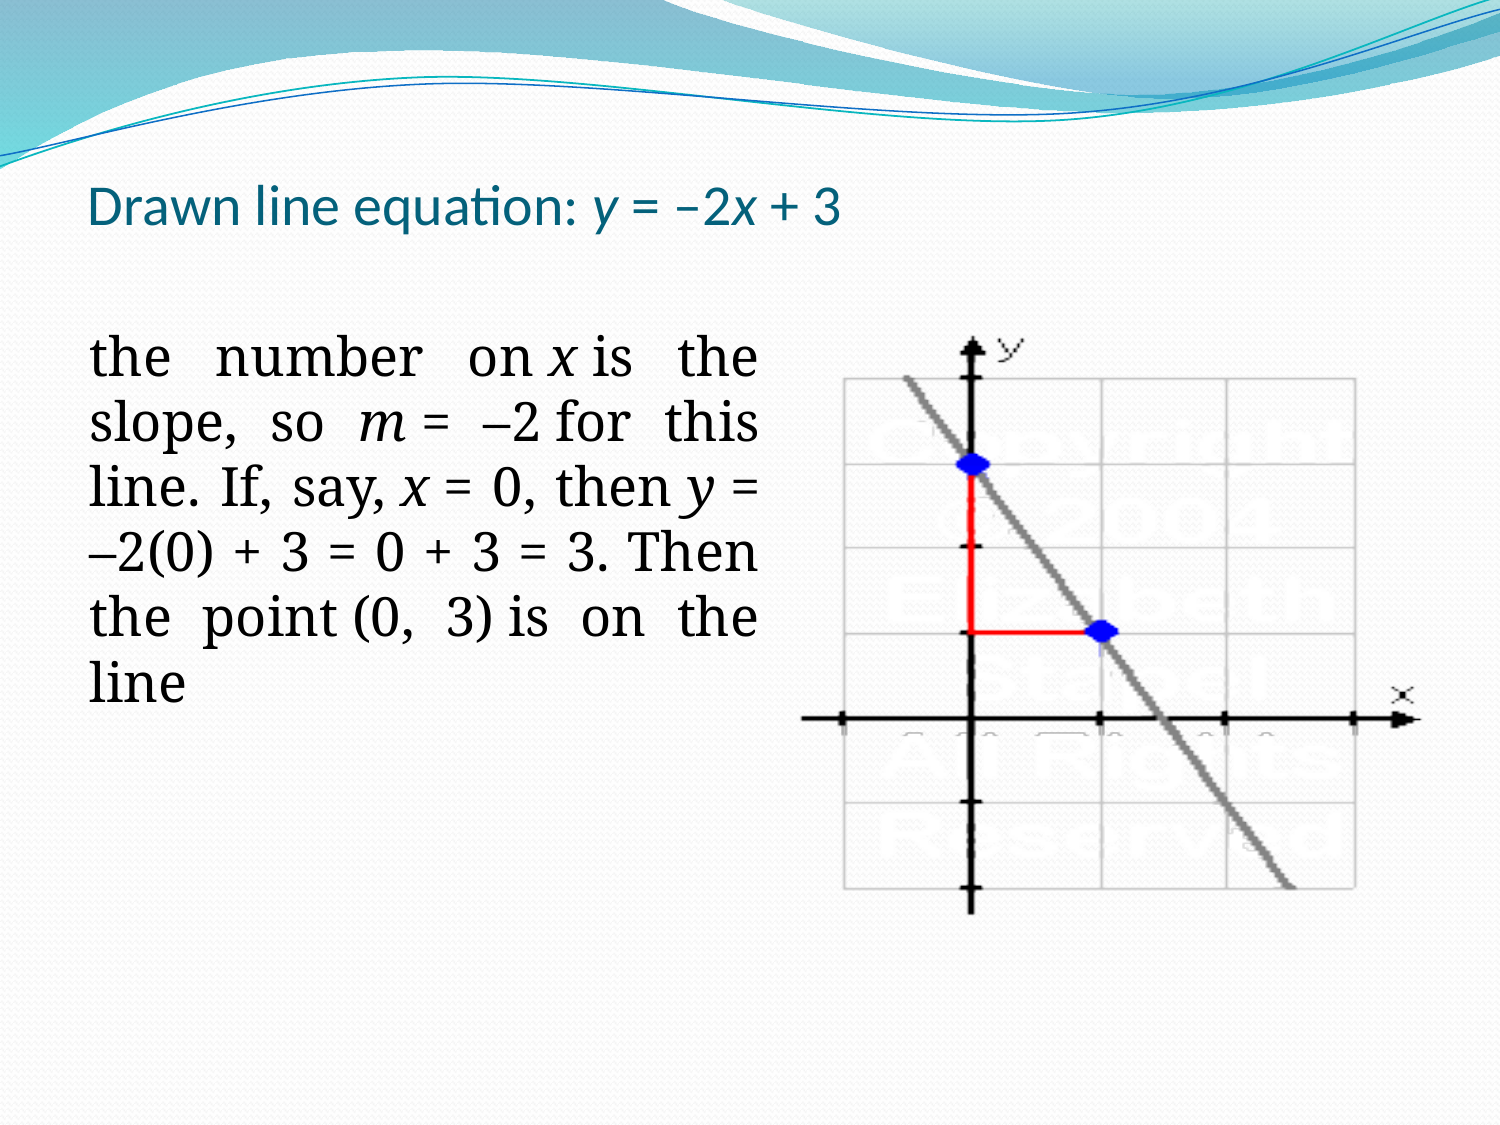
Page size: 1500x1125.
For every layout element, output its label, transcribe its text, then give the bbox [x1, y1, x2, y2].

picture [787, 324, 1438, 926]
list the number on x is the slope, so m = –2 for this line. If, say, x = 0, then y = –2(0) + 3 = 0 + 3 = 3. Then the point (0, 3) is on the line [75, 314, 775, 1043]
title Drawn line equation: y = –2x + 3 [75, 50, 1425, 238]
